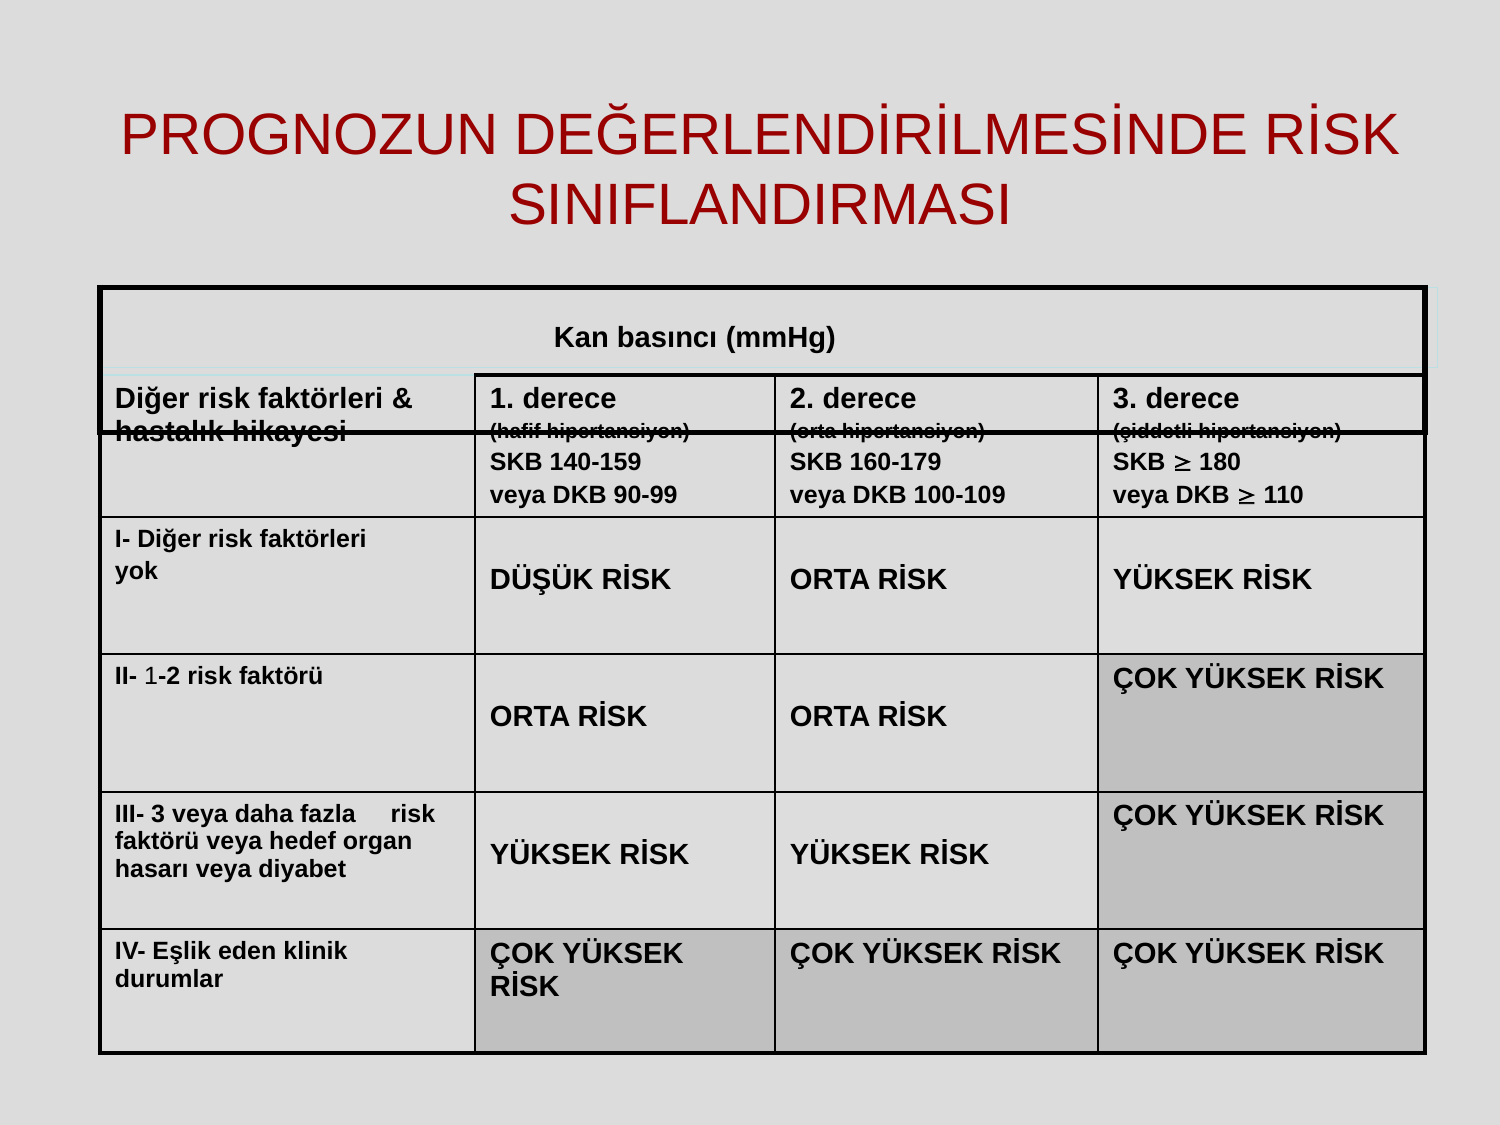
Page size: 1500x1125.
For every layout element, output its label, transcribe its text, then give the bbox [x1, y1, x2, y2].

table_cell ΙΙ- 1-2 risk faktörü [102, 655, 474, 791]
table_cell ÇOK YÜKSEK RİSK [1099, 930, 1423, 1051]
title PROGNOZUN DEĞERLENDİRİLMESİNDE RİSK SINIFLANDIRMASI [51, 88, 1470, 244]
table_cell ORTA RİSK [776, 655, 1097, 791]
table_cell YÜKSEK RİSK [776, 793, 1097, 928]
table_cell ORTA RİSK [476, 655, 774, 791]
table_header 1. derece (hafif hipertansiyon) SKB 140-159 veya DKB 90-99 [476, 435, 774, 516]
table_cell ΙΙΙ- 3 veya daha fazla risk faktörü veya hedef organ hasarı veya diyabet [102, 793, 474, 928]
table_cell YÜKSEK RİSK [476, 793, 774, 928]
table_cell ΙV- Eşlik eden klinik durumlar [102, 930, 474, 1051]
table_header Diğer risk faktörleri & hastalık hikayesi [102, 435, 474, 516]
table_header 2. derece (orta hipertansiyon) SKB 160-179 veya DKB 100-109 [776, 435, 1097, 516]
table_cell ORTA RİSK [776, 518, 1097, 653]
table_cell ÇOK YÜKSEK RİSK [776, 930, 1097, 1051]
table_cell YÜKSEK RİSK [1099, 518, 1423, 653]
table_cell ÇOK YÜKSEK RİSK [476, 930, 774, 1051]
table_cell Ι- Diğer risk faktörleri yok [102, 518, 474, 653]
table_header 3. derece (şiddetli hipertansiyon) SKB  180 veya DKB  110 [1099, 435, 1423, 516]
table_cell DÜŞÜK RİSK [476, 518, 774, 653]
table_header Kan basıncı (mmHg) [103, 290, 1422, 430]
table_cell ÇOK YÜKSEK RİSK [1099, 655, 1423, 791]
table_cell ÇOK YÜKSEK RİSK [1099, 793, 1423, 928]
table_header [1428, 288, 1437, 367]
